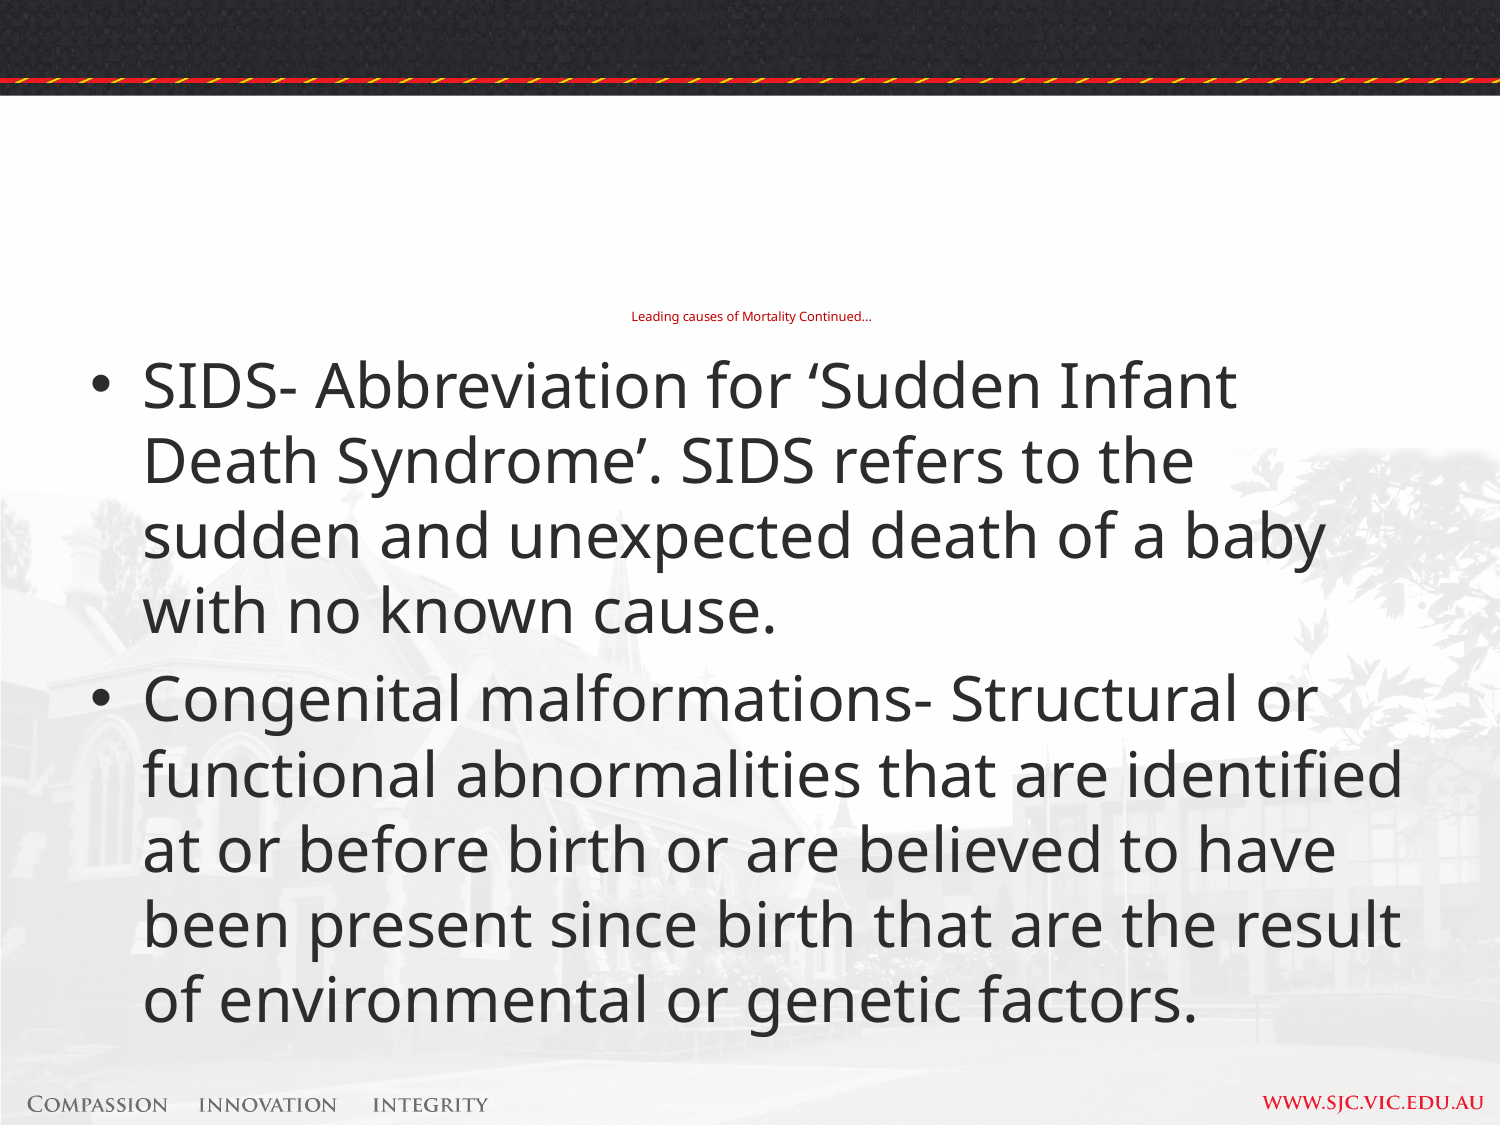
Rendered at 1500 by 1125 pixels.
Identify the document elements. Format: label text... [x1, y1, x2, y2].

list SIDS- Abbreviation for ‘Sudden Infant Death Syndrome’. SIDS refers to the sudden and unexpected death of a baby with no known cause. Congenital malformations- Structural or functional abnormalities that are identified at or before birth or are believed to have been present since birth that are the result of environmental or genetic factors. [75, 338, 1425, 1083]
title Leading causes of Mortality Continued... [75, 125, 1425, 338]
picture [0, 0, 1500, 1125]
